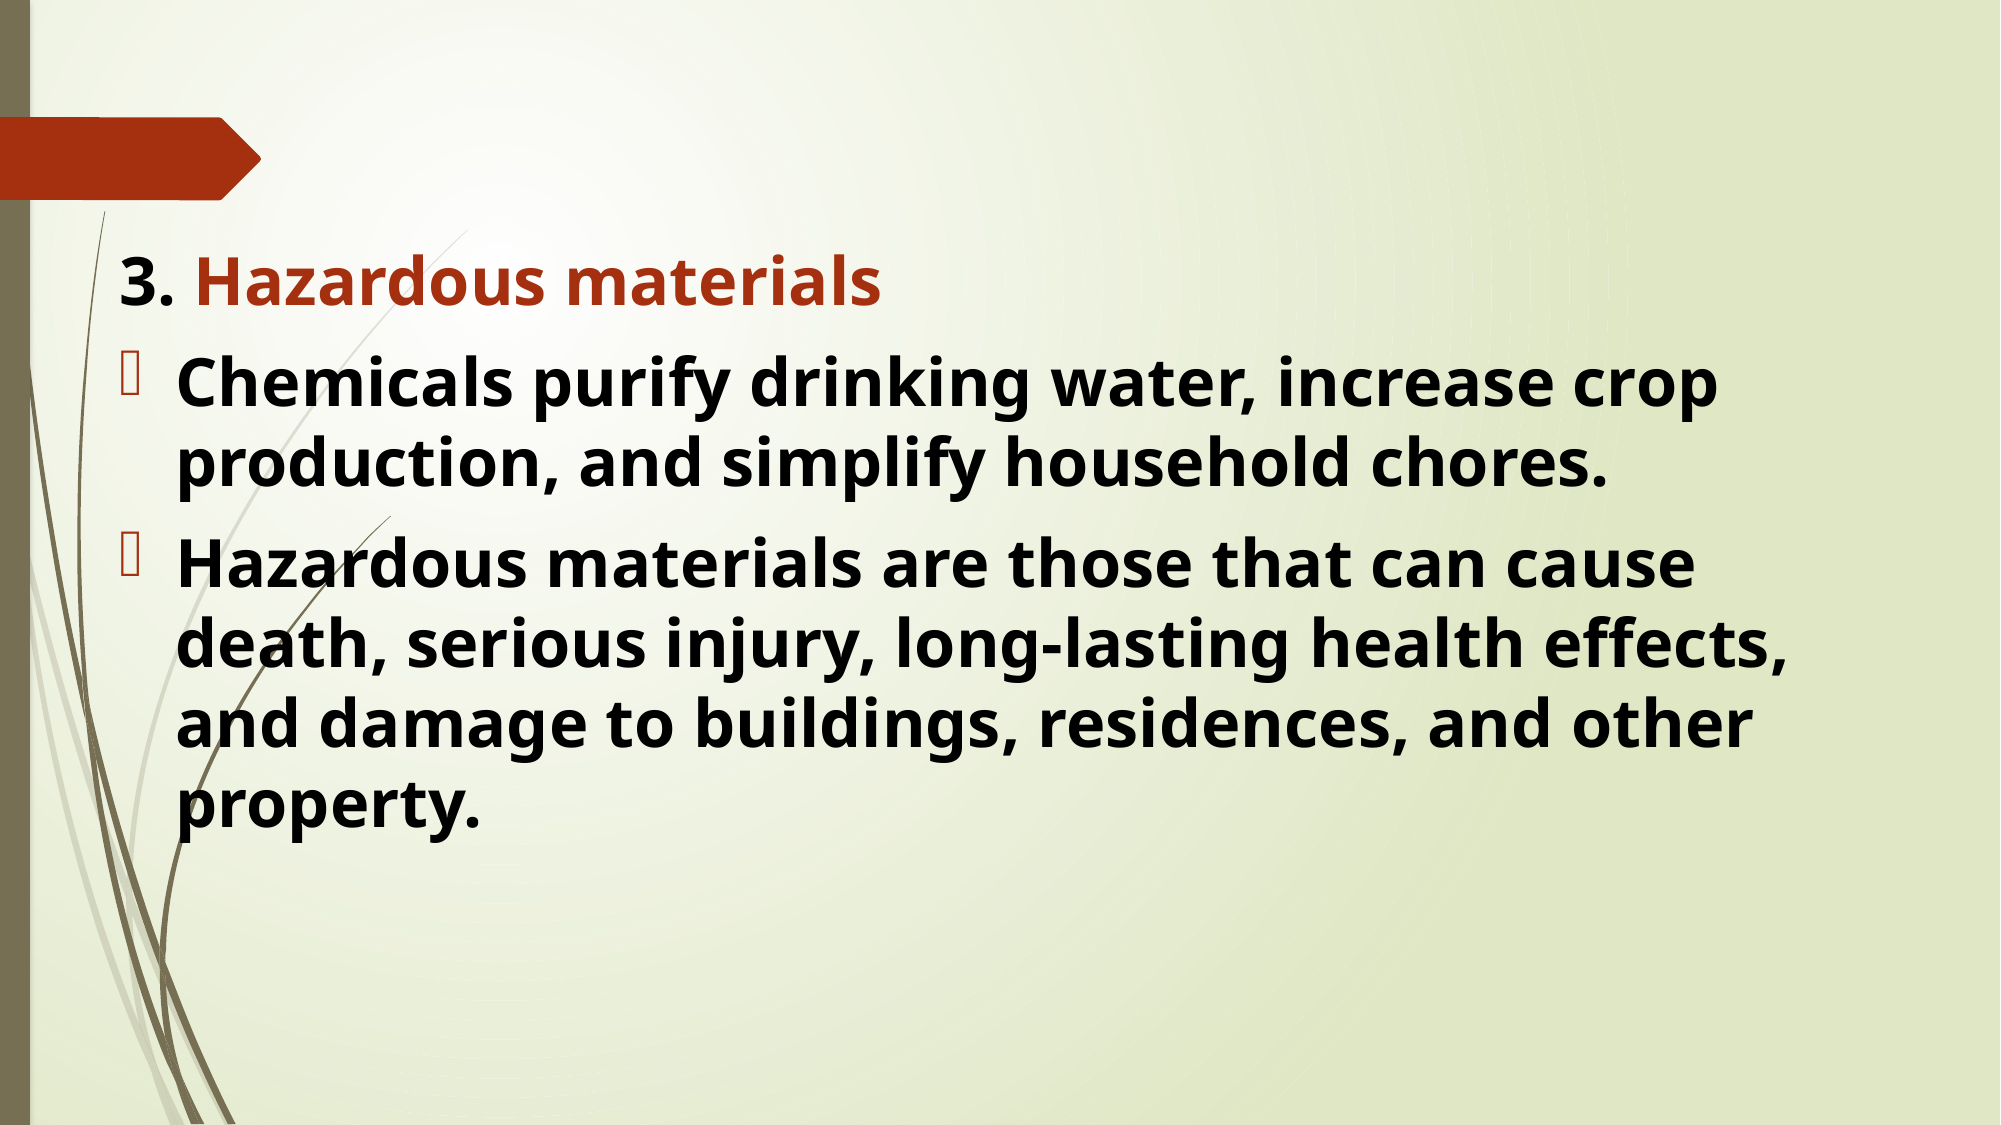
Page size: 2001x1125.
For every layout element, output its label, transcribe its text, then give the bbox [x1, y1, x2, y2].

list 3. Hazardous materials Chemicals purify drinking water, increase crop production, and simplify household chores. Hazardous materials are those that can cause death, serious injury, long-lasting health effects, and damage to buildings, residences, and other property. [104, 231, 1888, 970]
